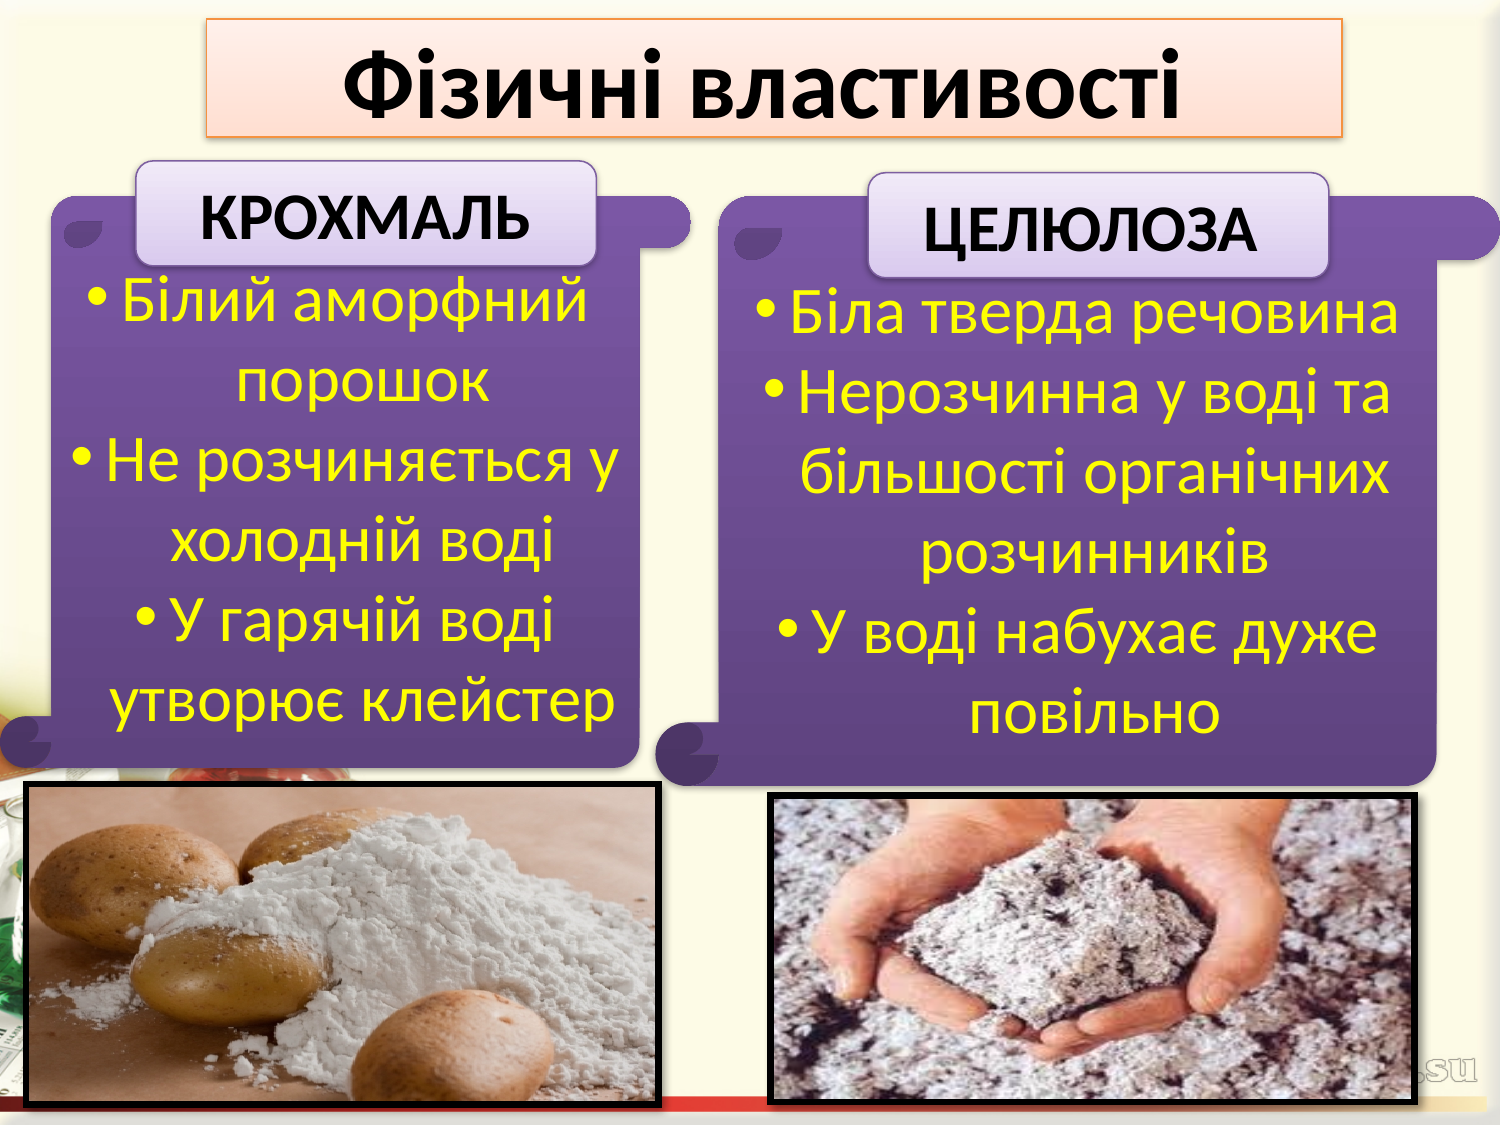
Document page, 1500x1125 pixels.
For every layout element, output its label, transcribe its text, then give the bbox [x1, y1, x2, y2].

picture [0, 0, 1500, 1125]
text_box Біла тверда речовина Нерозчинна у воді та більшості органічних розчинників У воді набухає дуже повільно [655, 196, 1500, 787]
text_box КРОХМАЛЬ [135, 160, 598, 267]
title Фізичні властивості [206, 18, 1343, 138]
text_box ЦЕЛЮЛОЗА [867, 171, 1330, 279]
text_box Білий аморфний порошок Не розчиняється у холодній воді У гарячій воді утворює клейстер [0, 196, 691, 768]
